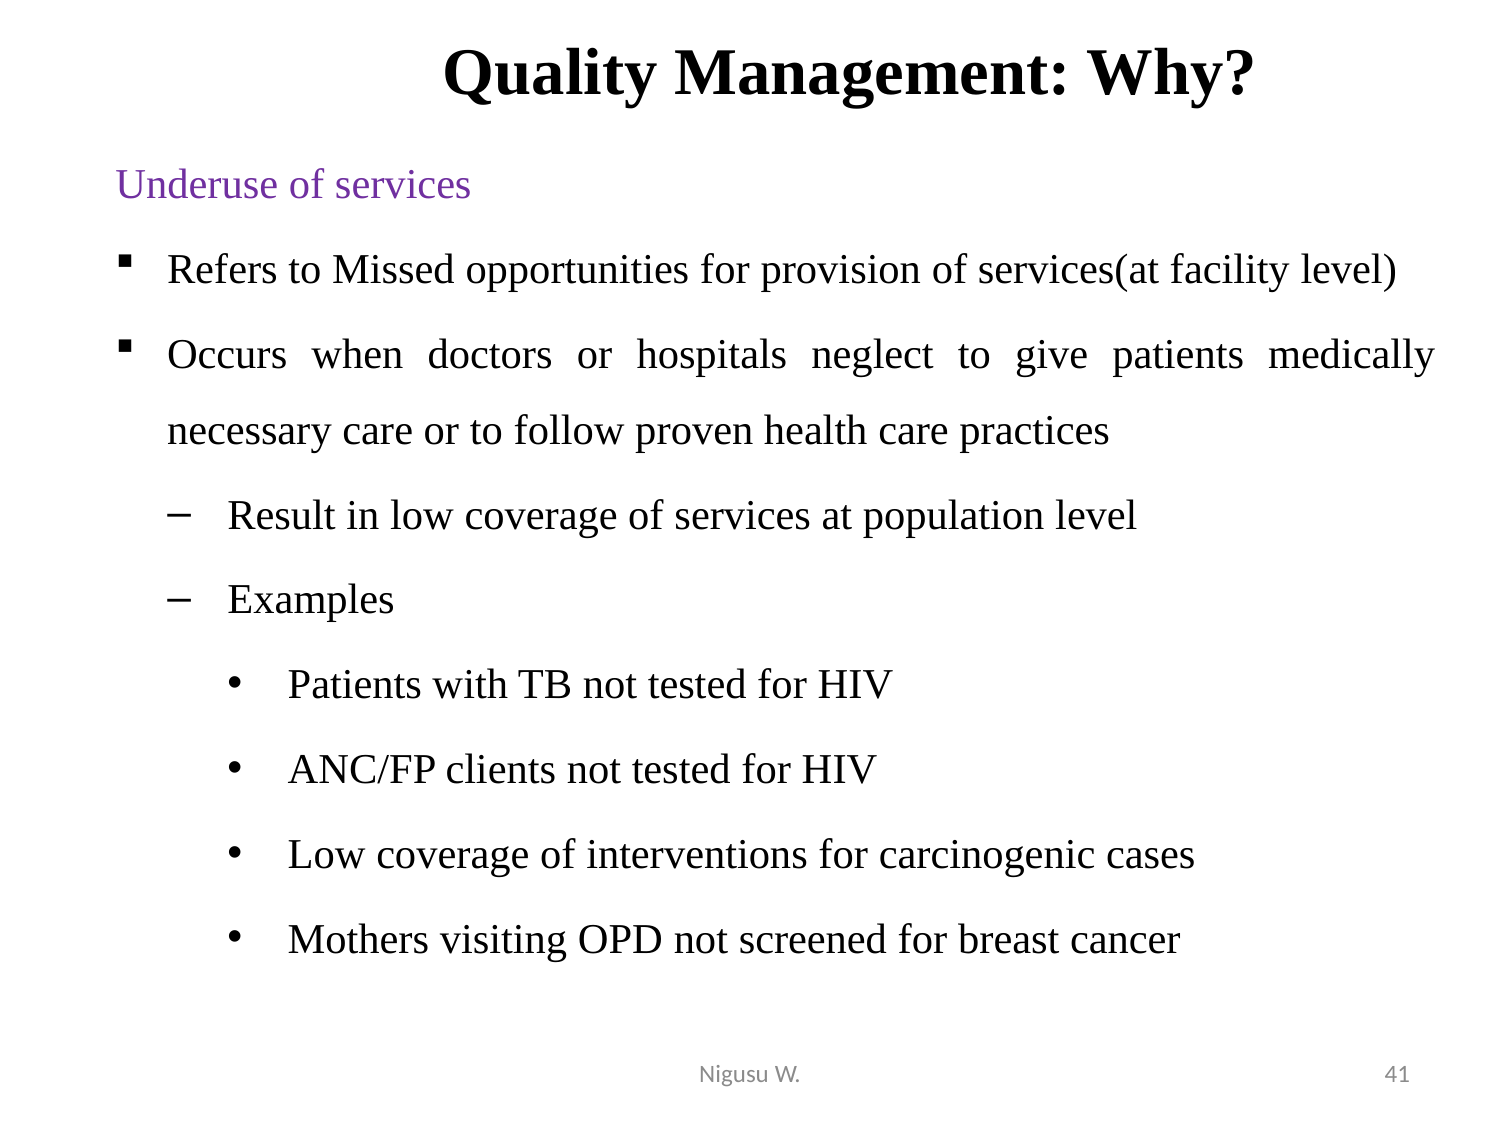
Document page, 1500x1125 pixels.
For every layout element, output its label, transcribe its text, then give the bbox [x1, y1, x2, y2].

footer Nigusu W. [512, 1042, 988, 1103]
title Quality Management: Why? [235, 12, 1466, 123]
slide_number 41 [1074, 1042, 1425, 1103]
list Underuse of services Refers to Missed opportunities for provision of services(at facility level) Occurs when doctors or hospitals neglect to give patients medically necessary care or to follow proven health care practices Result in low coverage of services at population level Examples Patients with TB not tested for HIV ANC/FP clients not tested for HIV Low coverage of interventions for carcinogenic cases Mothers visiting OPD not screened for breast cancer [100, 123, 1451, 1037]
